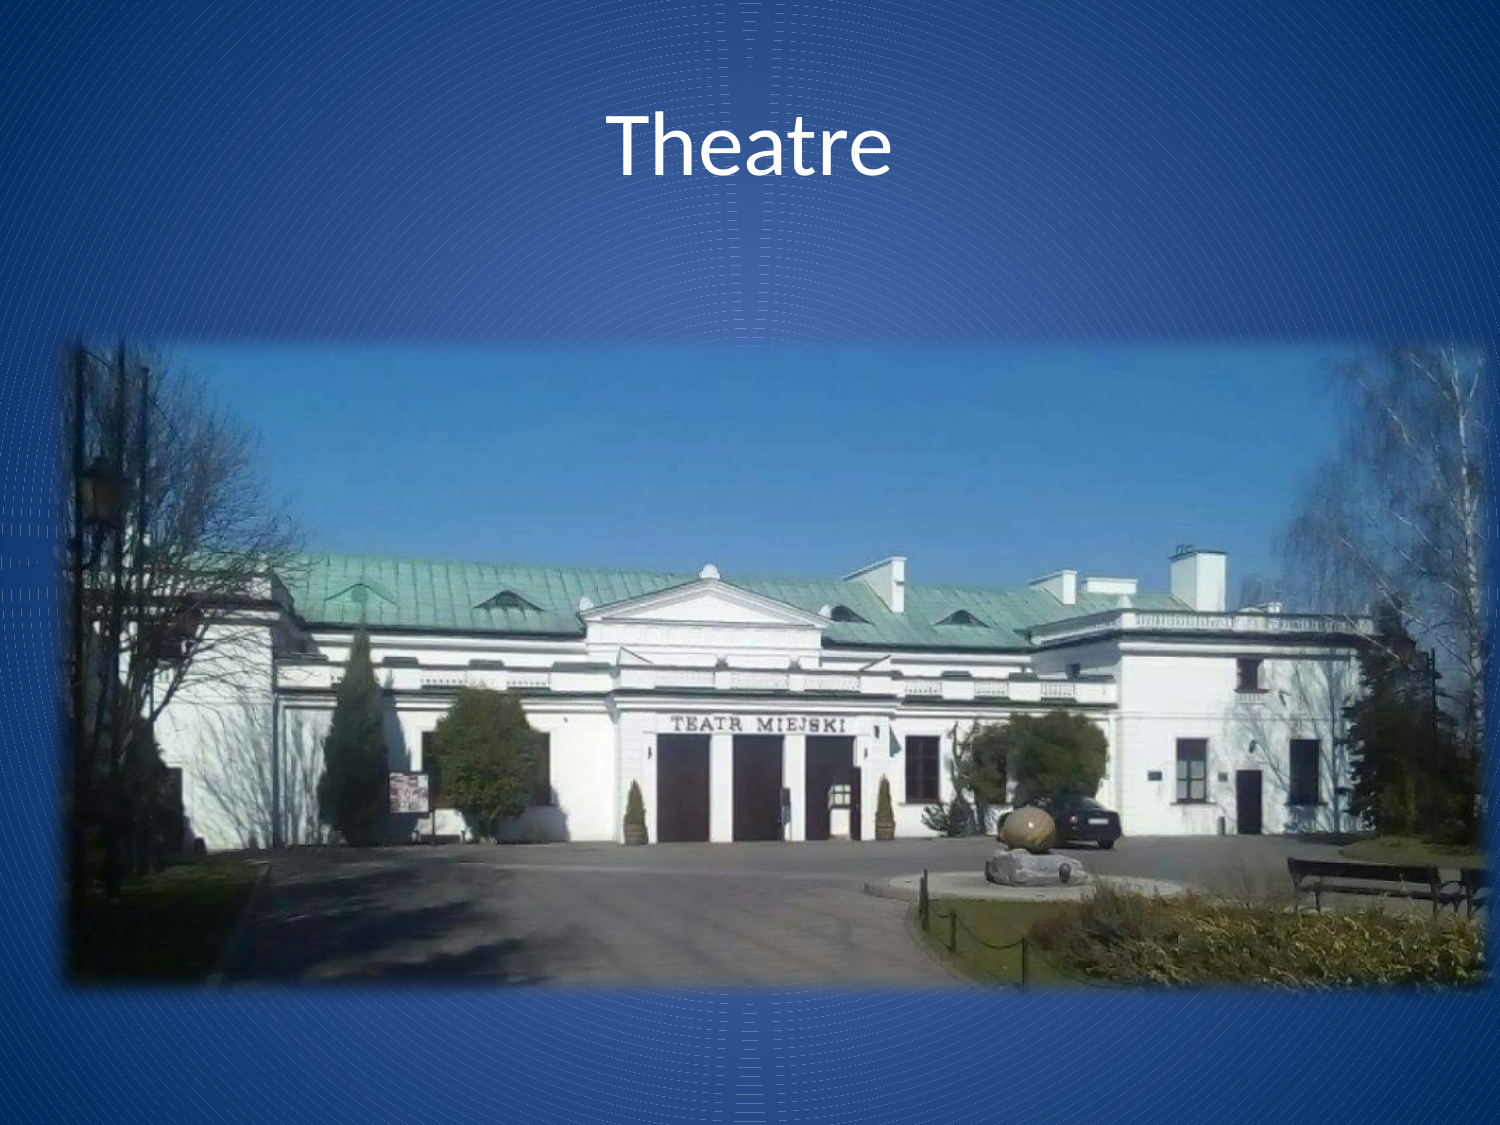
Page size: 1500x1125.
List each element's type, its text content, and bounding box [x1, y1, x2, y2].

title Theatre [75, 45, 1425, 233]
picture [46, 327, 1500, 1003]
